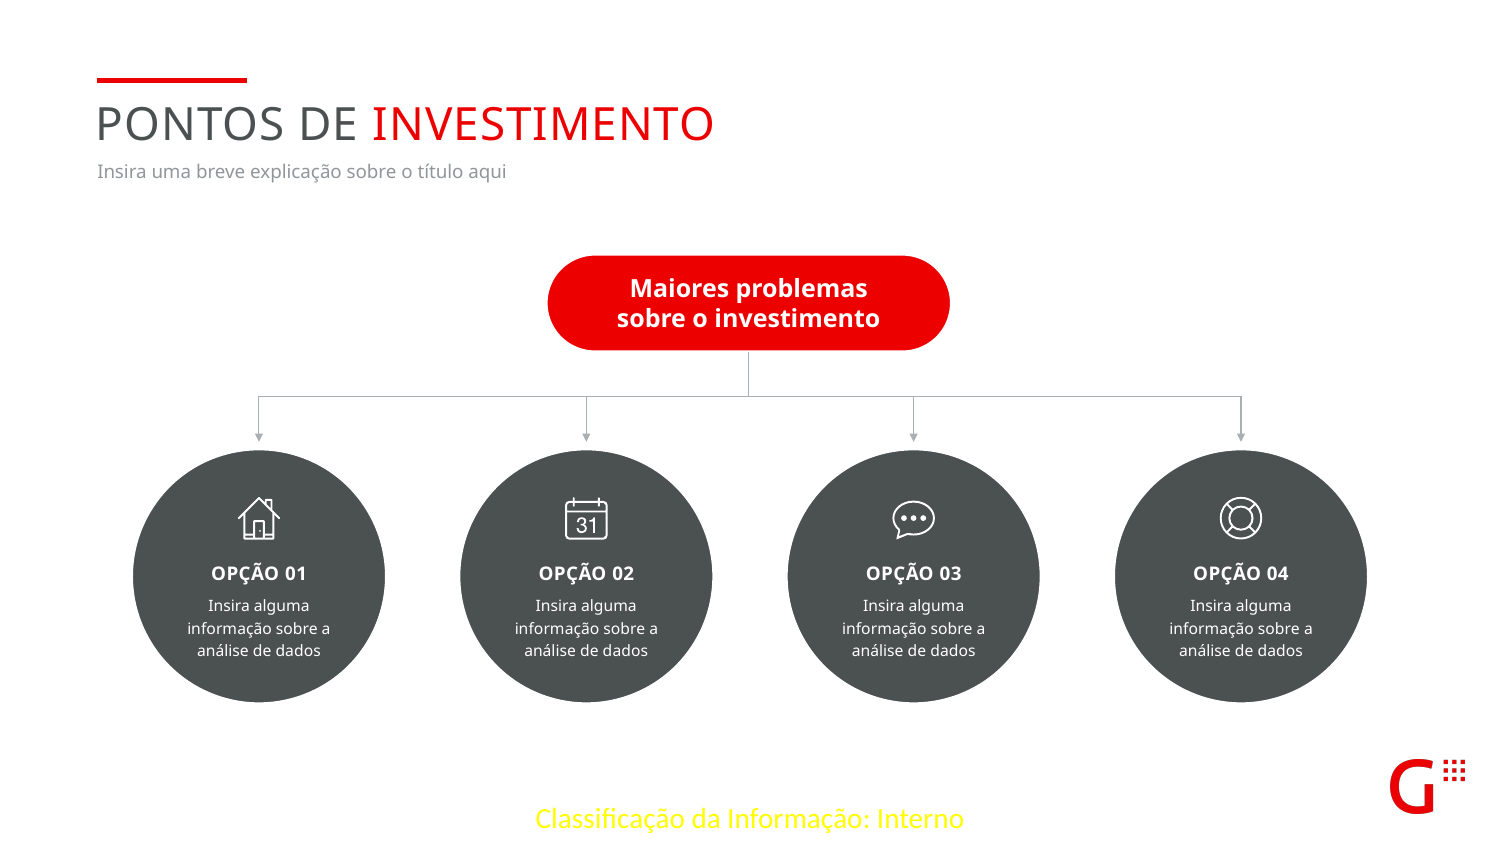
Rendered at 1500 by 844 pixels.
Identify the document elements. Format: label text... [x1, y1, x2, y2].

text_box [546, 254, 951, 352]
picture [1390, 759, 1465, 814]
list Insira uma breve explicação sobre o título aqui [97, 157, 1403, 181]
list pontos de investimento [95, 94, 1401, 158]
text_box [258, 351, 1241, 441]
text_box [124, 441, 1376, 711]
